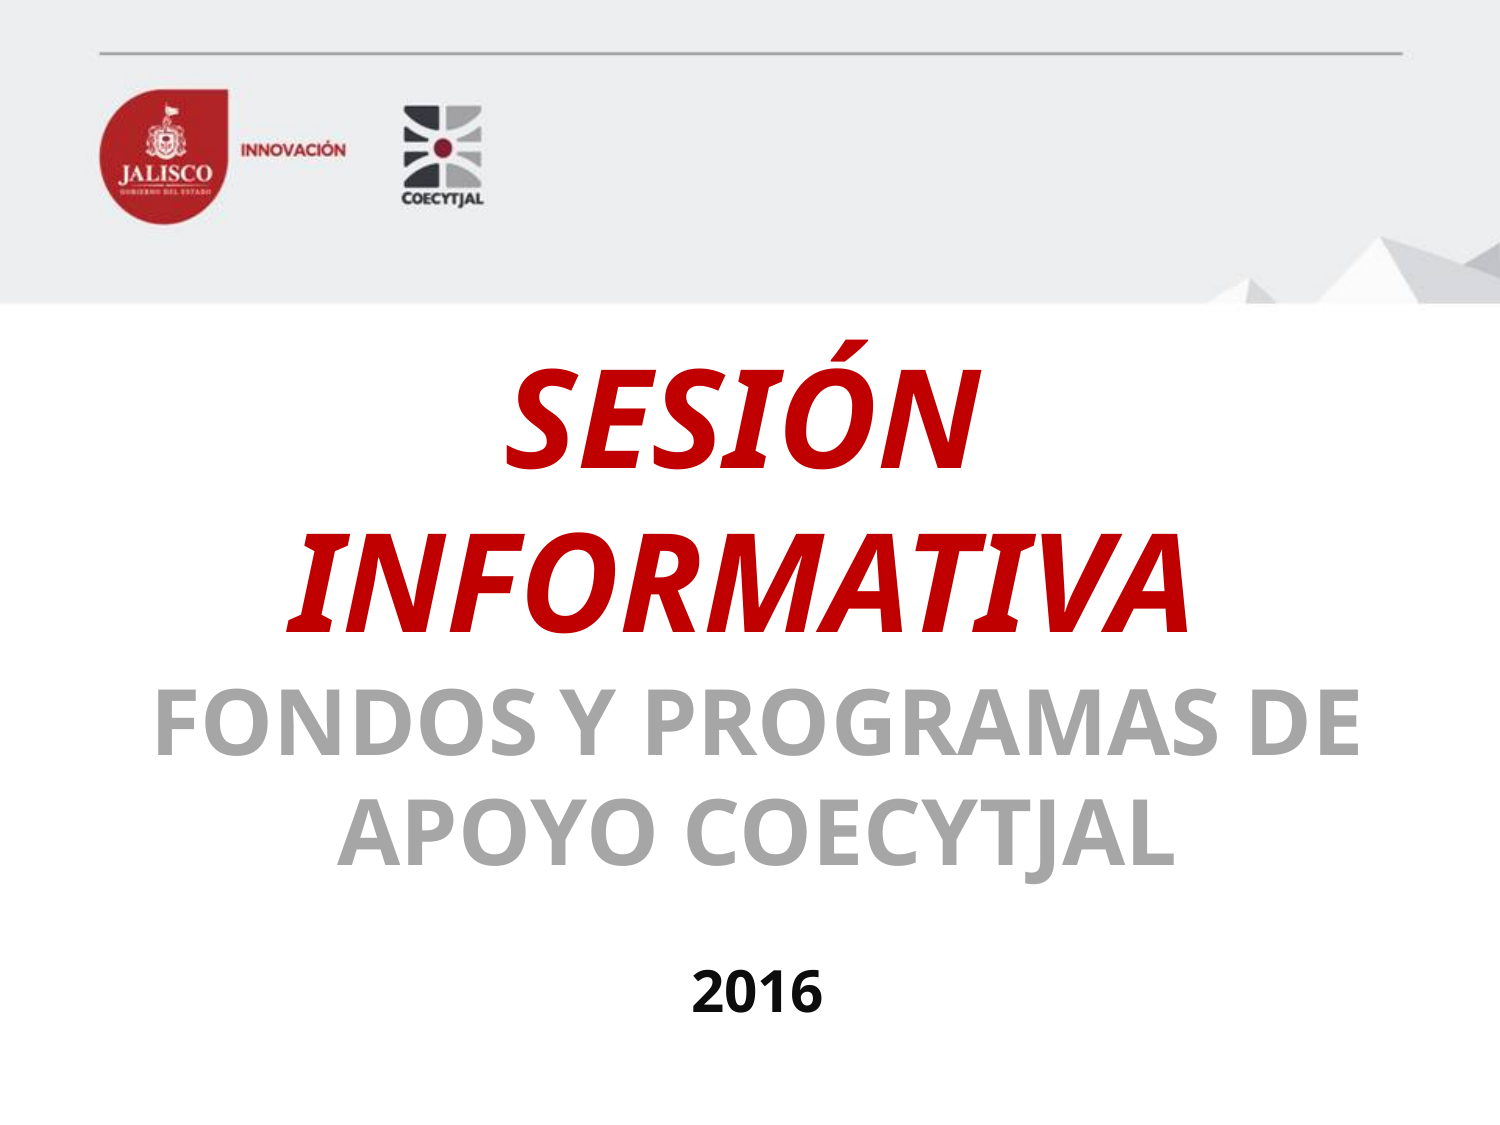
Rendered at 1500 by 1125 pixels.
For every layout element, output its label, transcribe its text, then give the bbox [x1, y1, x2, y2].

title SESIÓN INFORMATIVA [105, 375, 1381, 617]
subtitle FONDOS Y PROGRAMAS DE APOYO COECYTJAL 2016 [117, 656, 1399, 944]
picture [0, 0, 1500, 1125]
